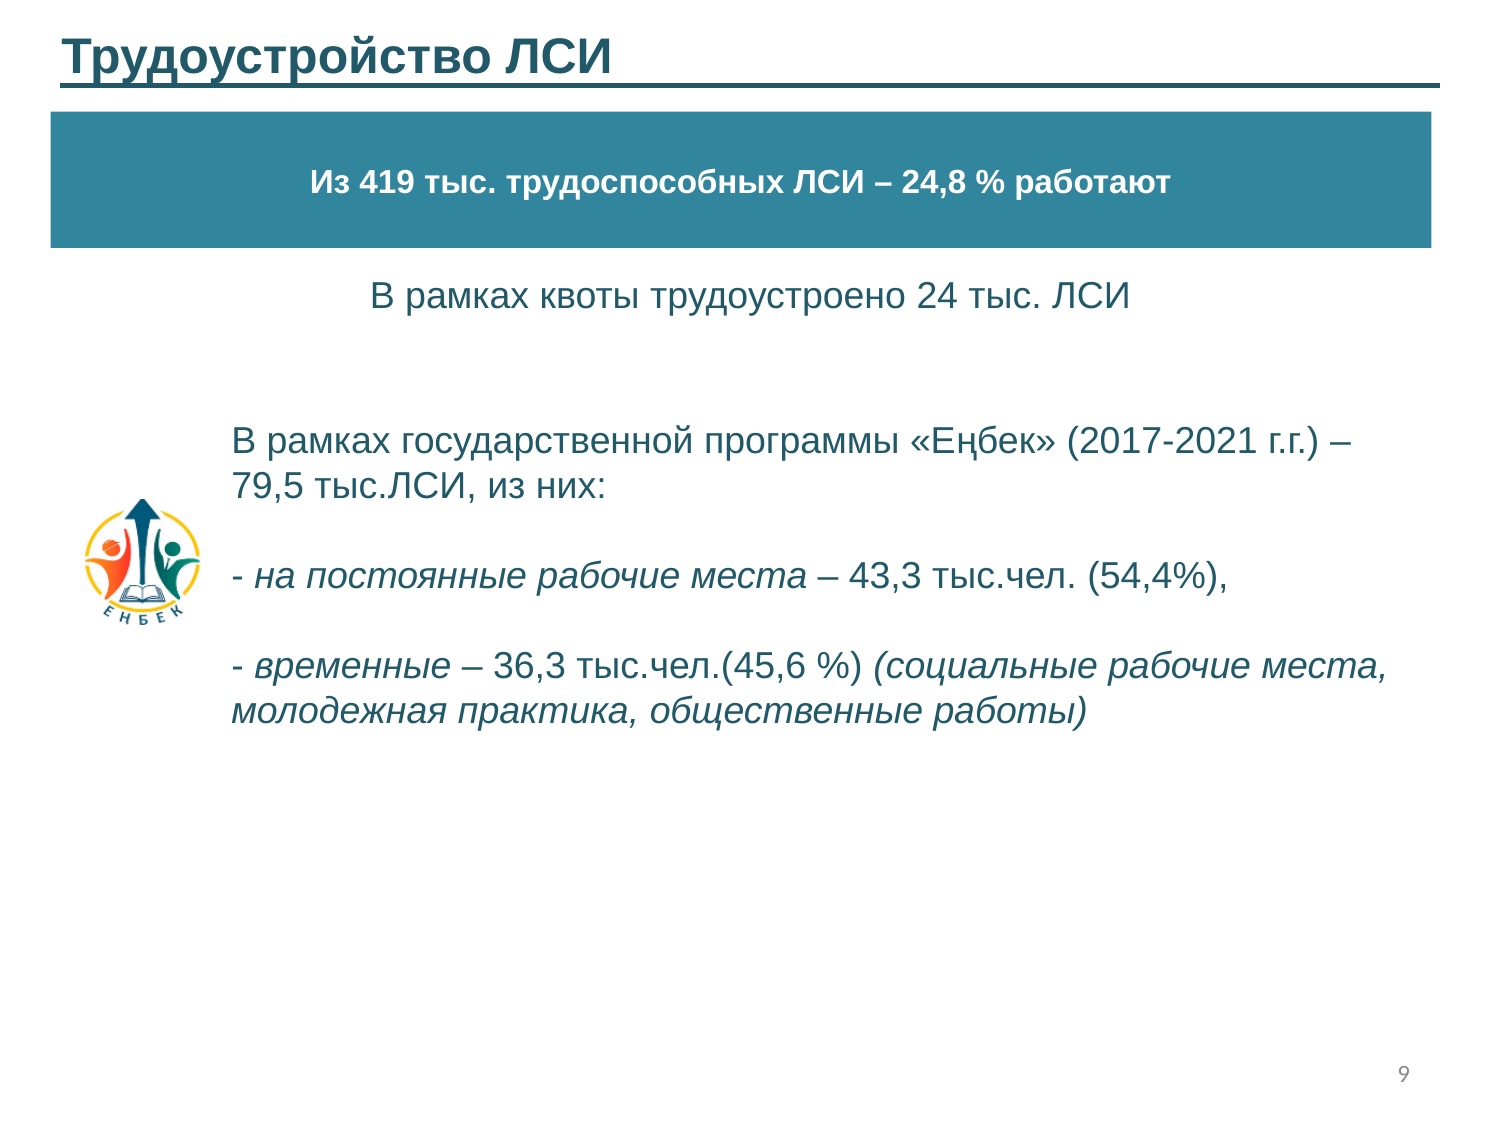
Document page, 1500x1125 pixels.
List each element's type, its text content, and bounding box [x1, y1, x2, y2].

slide_number 9 [1074, 1042, 1425, 1103]
text_box Из 419 тыс. трудоспособных ЛСИ – 24,8 % работают [49, 110, 1434, 250]
text_box В рамках квоты трудоустроено 24 тыс. ЛСИ [355, 264, 1271, 369]
text_box В рамках государственной программы «Еңбек» (2017-2021 г.г.) – 79,5 тыс.ЛСИ, из них: - на постоянные рабочие места – 43,3 тыс.чел. (54,4%), - временные – 36,3 тыс.чел.(45,6 %) (социальные рабочие места, молодежная практика, общественные работы) [216, 408, 1459, 838]
text_box Трудоустройство ЛСИ [46, 15, 1452, 91]
picture [64, 499, 222, 626]
